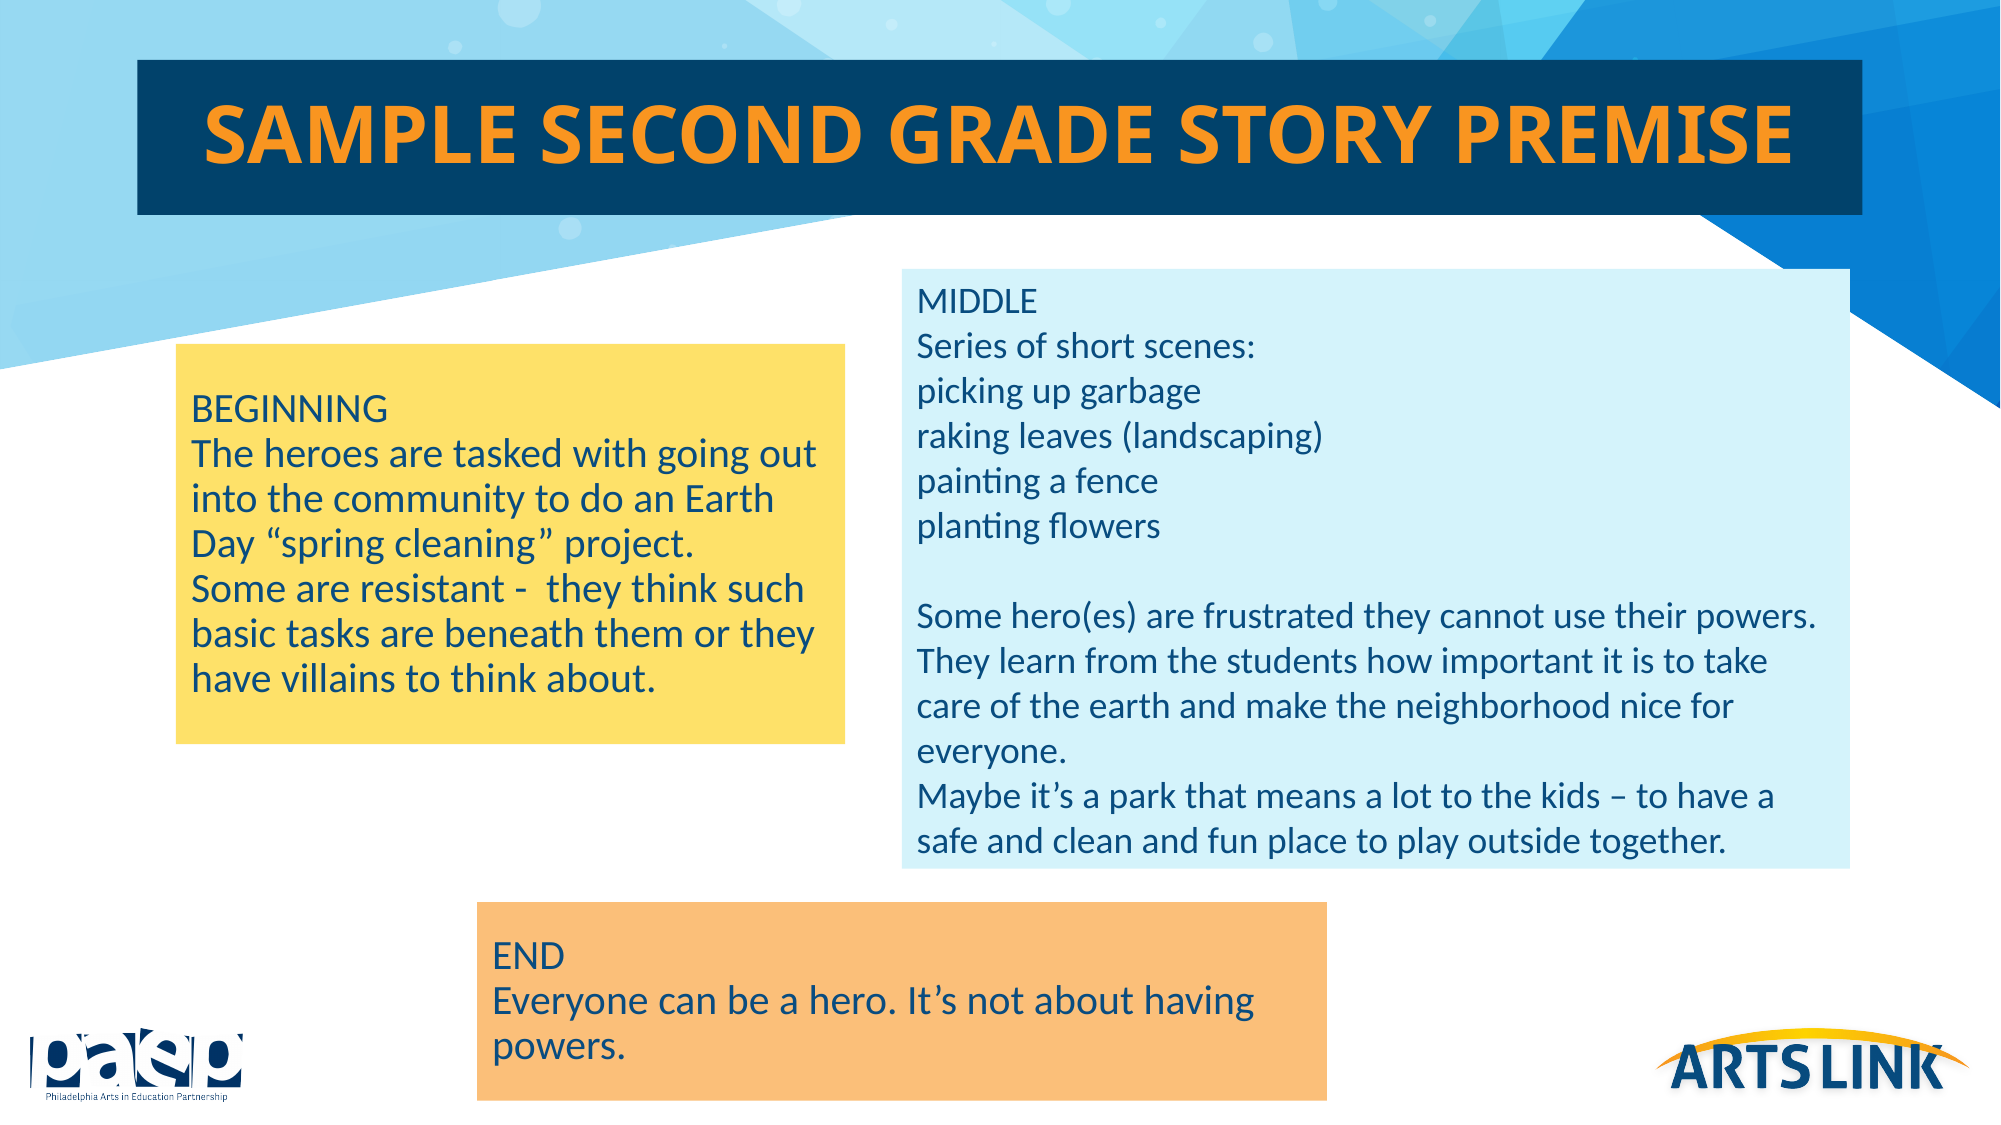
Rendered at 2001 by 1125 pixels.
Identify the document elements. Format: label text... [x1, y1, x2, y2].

picture [0, 0, 2001, 1125]
list END Everyone can be a hero. It’s not about having powers. [477, 902, 1327, 1101]
title Sample Second grade story premise [137, 59, 1863, 215]
text_box MIDDLE Series of short scenes: picking up garbage raking leaves (landscaping) painting a fence planting flowers Some hero(es) are frustrated they cannot use their powers. They learn from the students how important it is to take care of the earth and make the neighborhood nice for everyone. Maybe it’s a park that means a lot to the kids – to have a safe and clean and fun place to play outside together. [901, 268, 1850, 869]
list BEGINNING The heroes are tasked with going out into the community to do an Earth Day “spring cleaning” project. Some are resistant - they think such basic tasks are beneath them or they have villains to think about. [175, 343, 846, 745]
